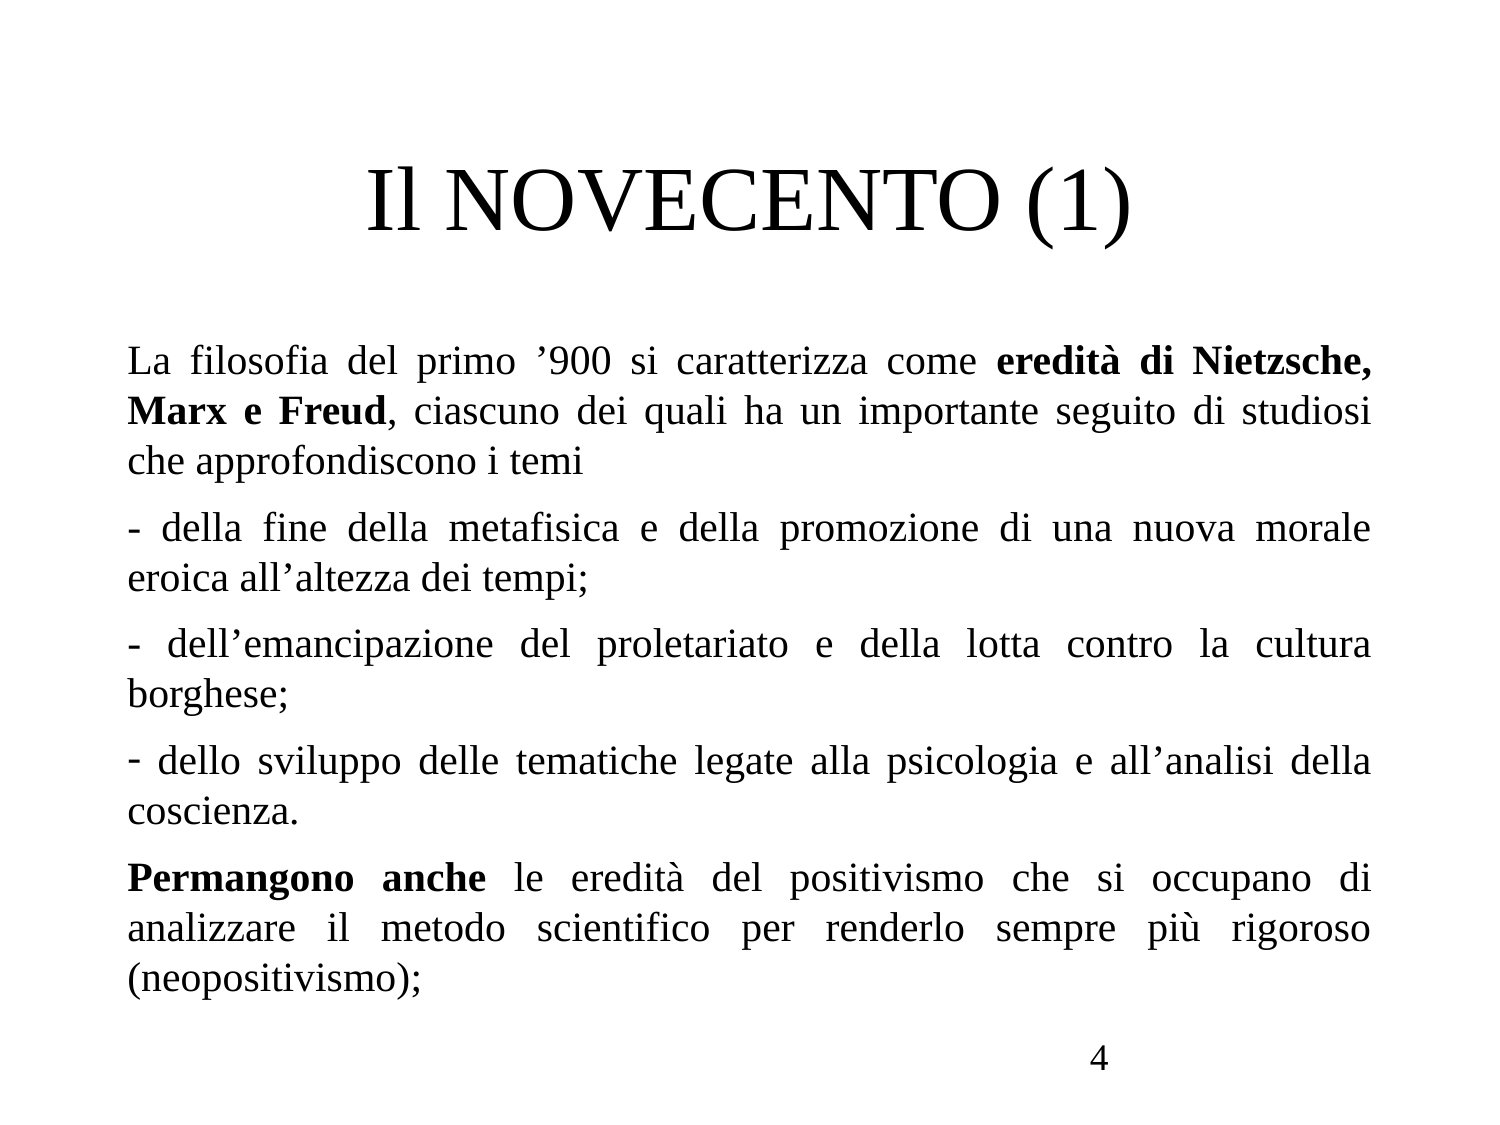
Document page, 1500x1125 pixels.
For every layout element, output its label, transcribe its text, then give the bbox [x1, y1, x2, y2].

list La filosofia del primo ’900 si caratterizza come eredità di Nietzsche, Marx e Freud, ciascuno dei quali ha un importante seguito di studiosi che approfondiscono i temi - della fine della metafisica e della promozione di una nuova morale eroica all’altezza dei tempi; - dell’emancipazione del proletariato e della lotta contro la cultura borghese; dello sviluppo delle tematiche legate alla psicologia e all’analisi della coscienza. Permangono anche le eredità del positivismo che si occupano di analizzare il metodo scientifico per renderlo sempre più rigoroso (neopositivismo); [112, 324, 1388, 1000]
slide_number 4 [1074, 1025, 1388, 1100]
title Il NOVECENTO (1) [112, 99, 1388, 288]
